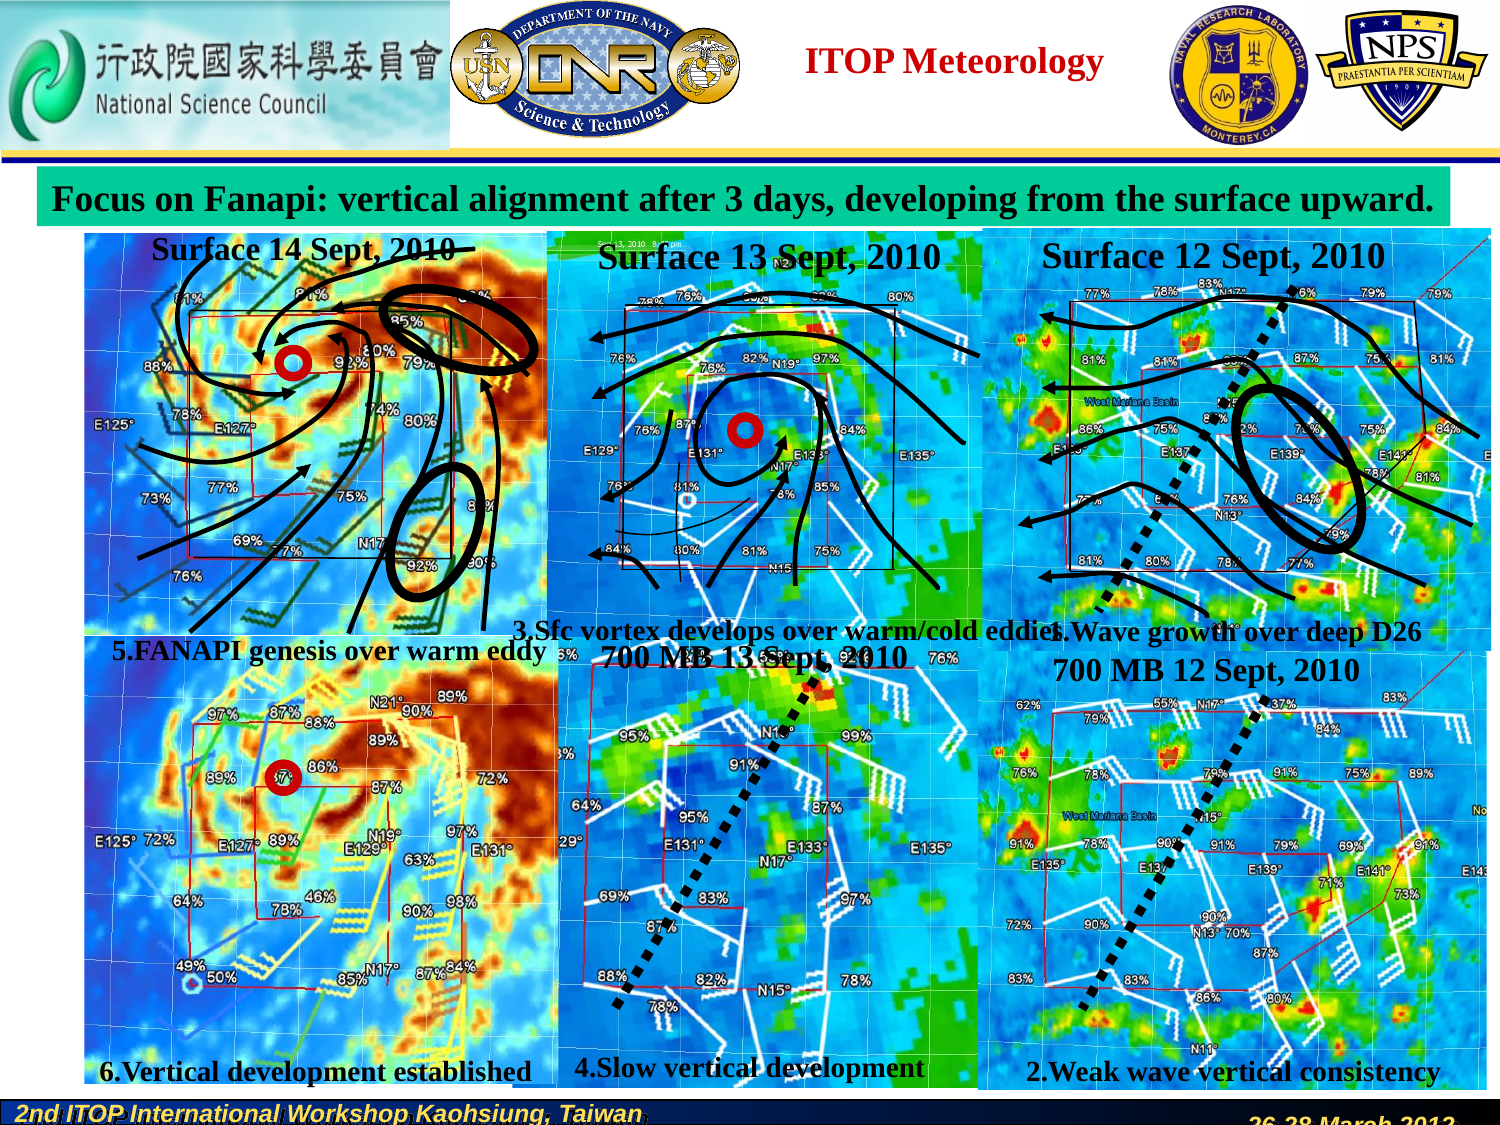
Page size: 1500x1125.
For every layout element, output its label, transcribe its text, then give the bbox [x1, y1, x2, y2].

picture [1162, 0, 1500, 150]
text_box Focus on Fanapi: vertical alignment after 3 days, developing from the surface upward. [36, 166, 1451, 227]
picture [0, 0, 740, 150]
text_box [84, 219, 1492, 1096]
